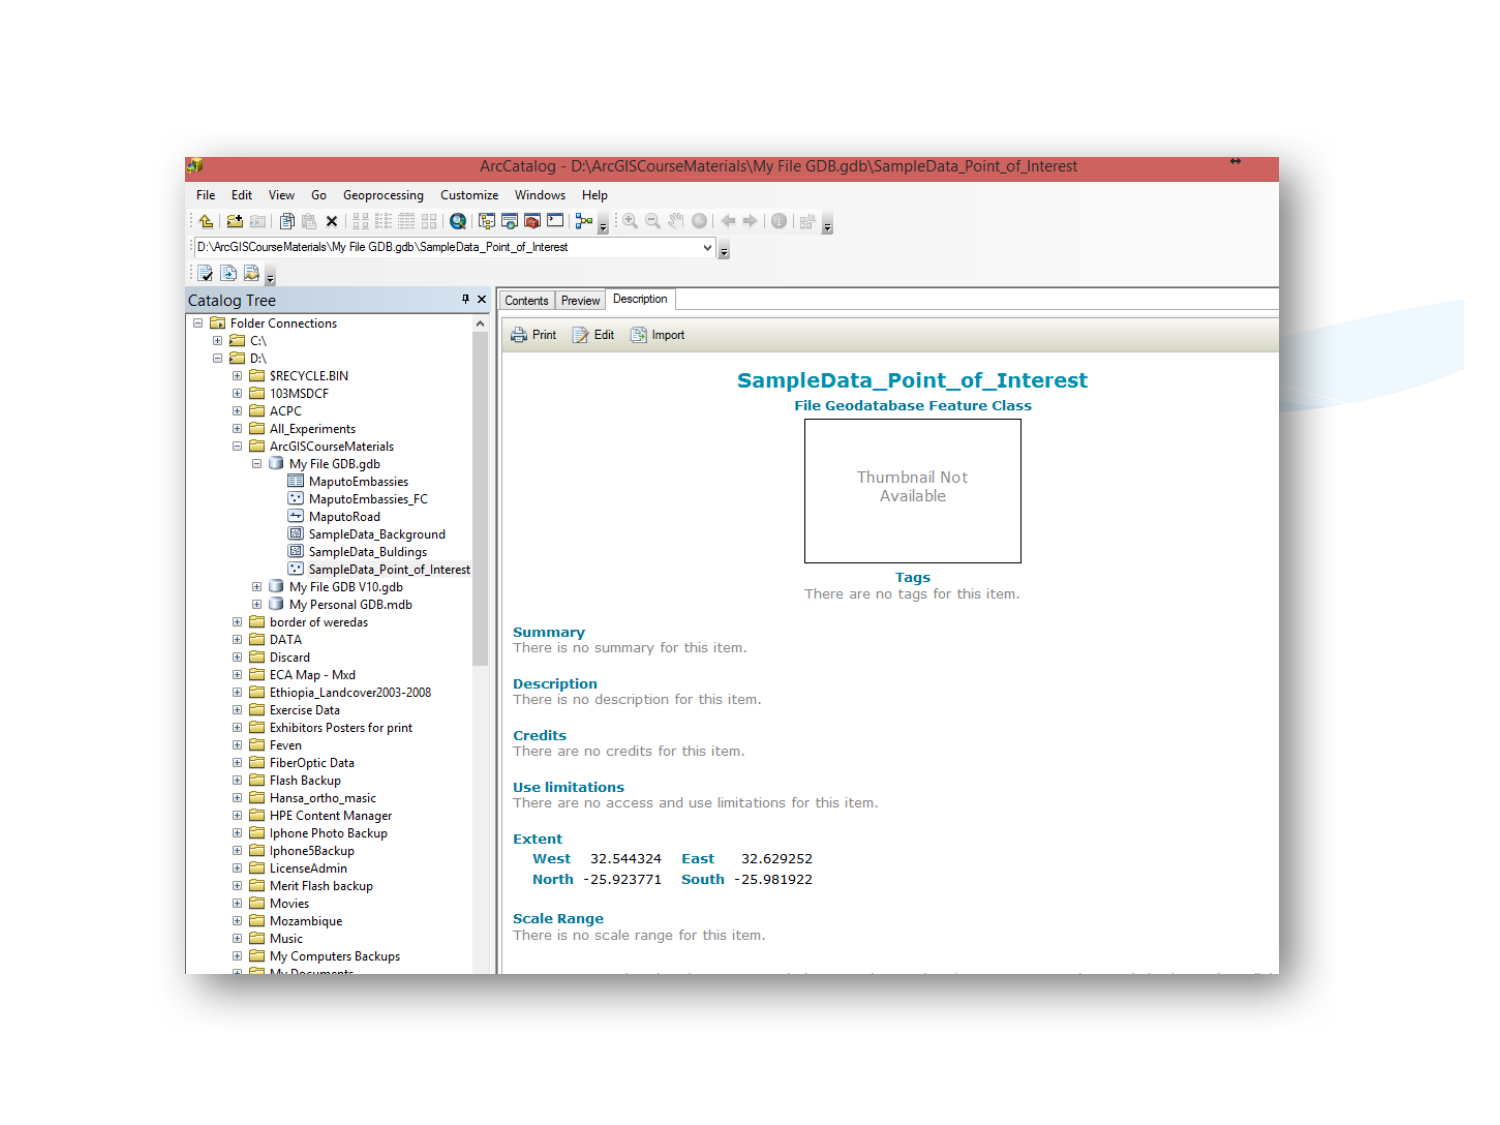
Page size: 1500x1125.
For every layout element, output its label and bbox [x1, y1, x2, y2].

picture [184, 156, 1279, 974]
